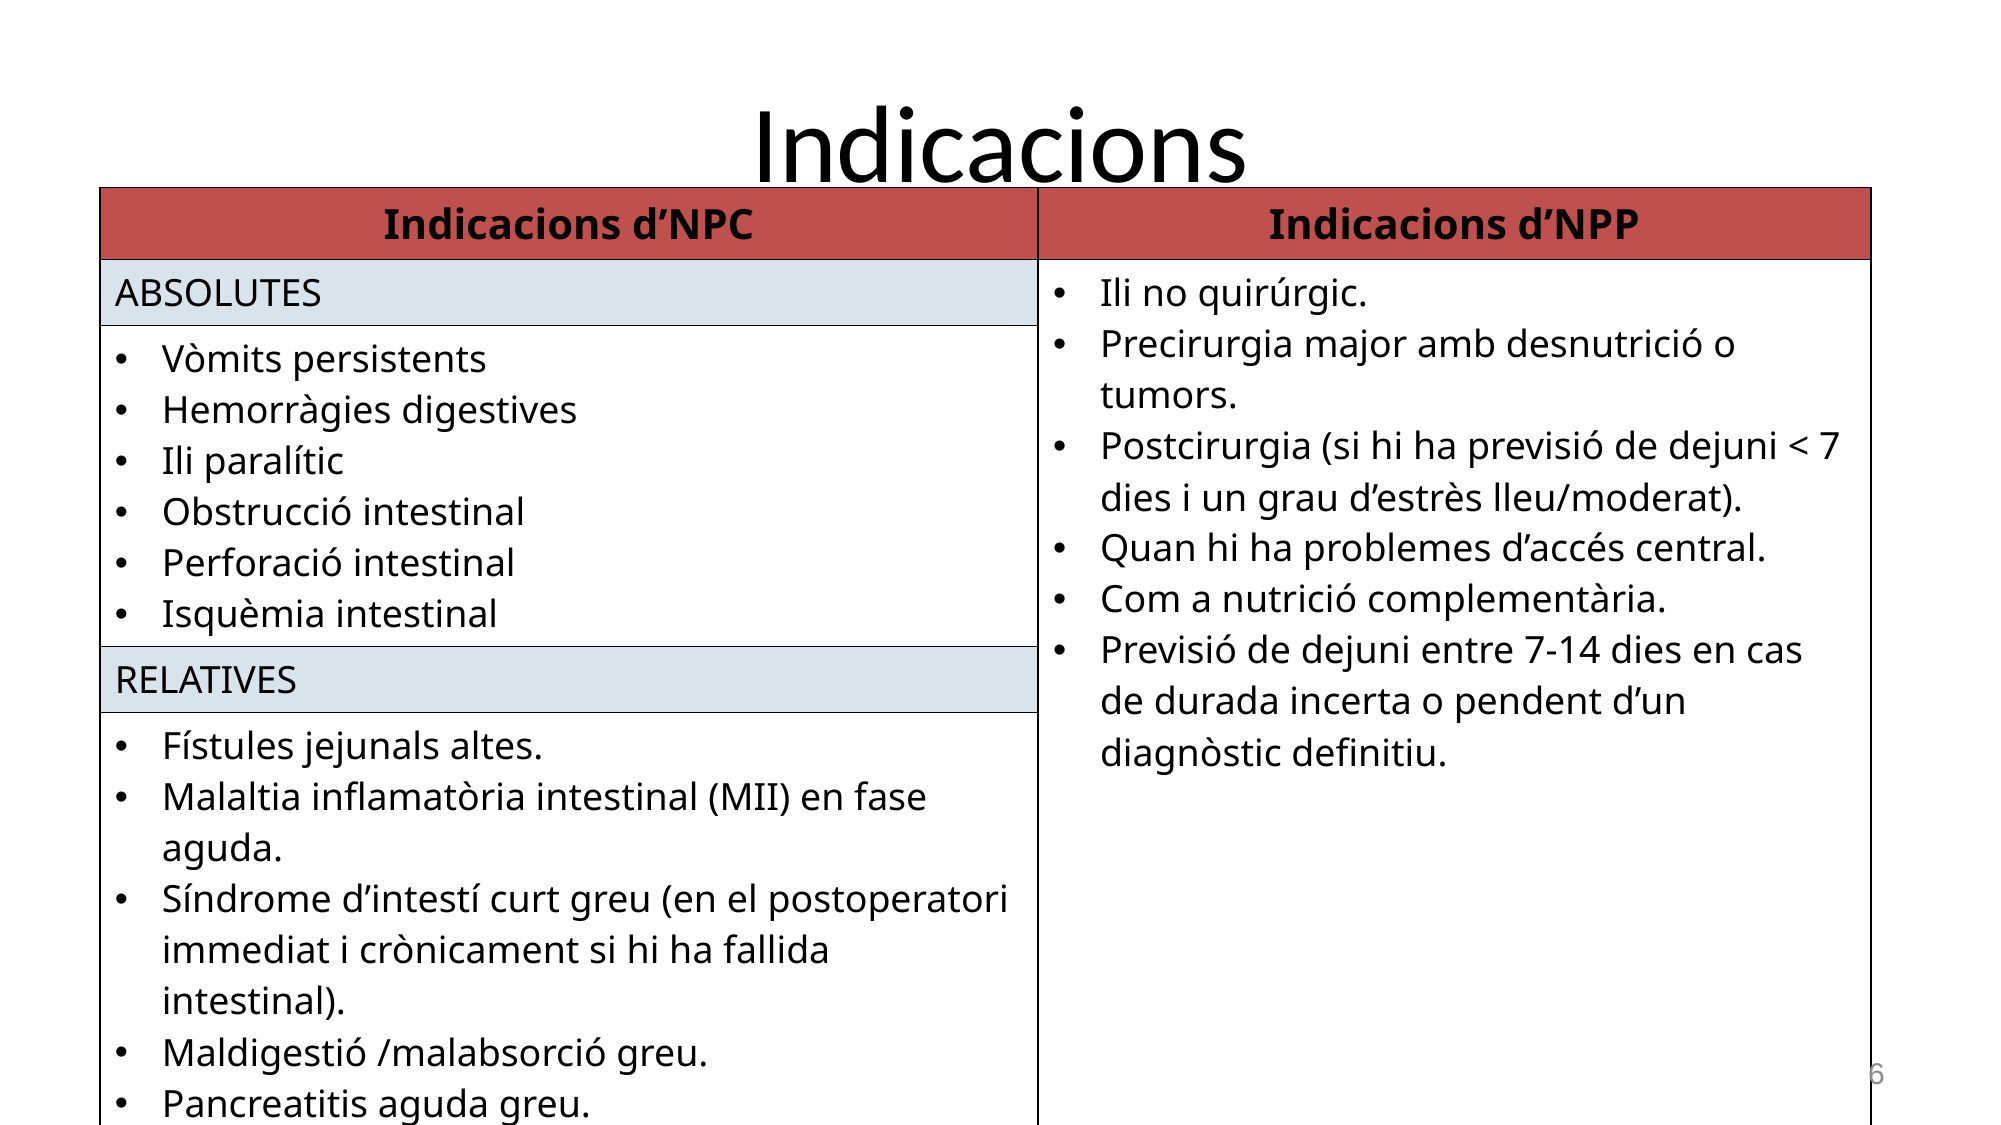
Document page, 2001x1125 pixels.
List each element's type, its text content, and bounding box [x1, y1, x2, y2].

table_cell Fístules jejunals altes. Malaltia inflamatòria intestinal (MII) en fase aguda. Síndrome d’intestí curt greu (en el postoperatori immediat i crònicament si hi ha fallida intestinal). Maldigestió /malabsorció greu. Pancreatitis aguda greu. Enteritis aguda greu (radiació/infecció). [101, 713, 1037, 1125]
slide_number 6 [1433, 1042, 1900, 1103]
table_cell Vòmits persistents Hemorràgies digestives Ili paralític Obstrucció intestinal Perforació intestinal Isquèmia intestinal [101, 326, 1037, 646]
title Indicacions [99, 45, 1900, 233]
table_cell RELATIVES [101, 647, 1037, 712]
table_header Indicacions d’NPC [101, 188, 1037, 259]
table_cell ABSOLUTES [101, 260, 1037, 325]
table_cell Ili no quirúrgic. Precirurgia major amb desnutrició o tumors. Postcirurgia (si hi ha previsió de dejuni < 7 dies i un grau d’estrès lleu/moderat). Quan hi ha problemes d’accés central. Com a nutrició complementària. Previsió de dejuni entre 7-14 dies en cas de durada incerta o pendent d’un diagnòstic definitiu. [1039, 260, 1870, 1125]
table_header Indicacions d’NPP [1039, 188, 1870, 259]
